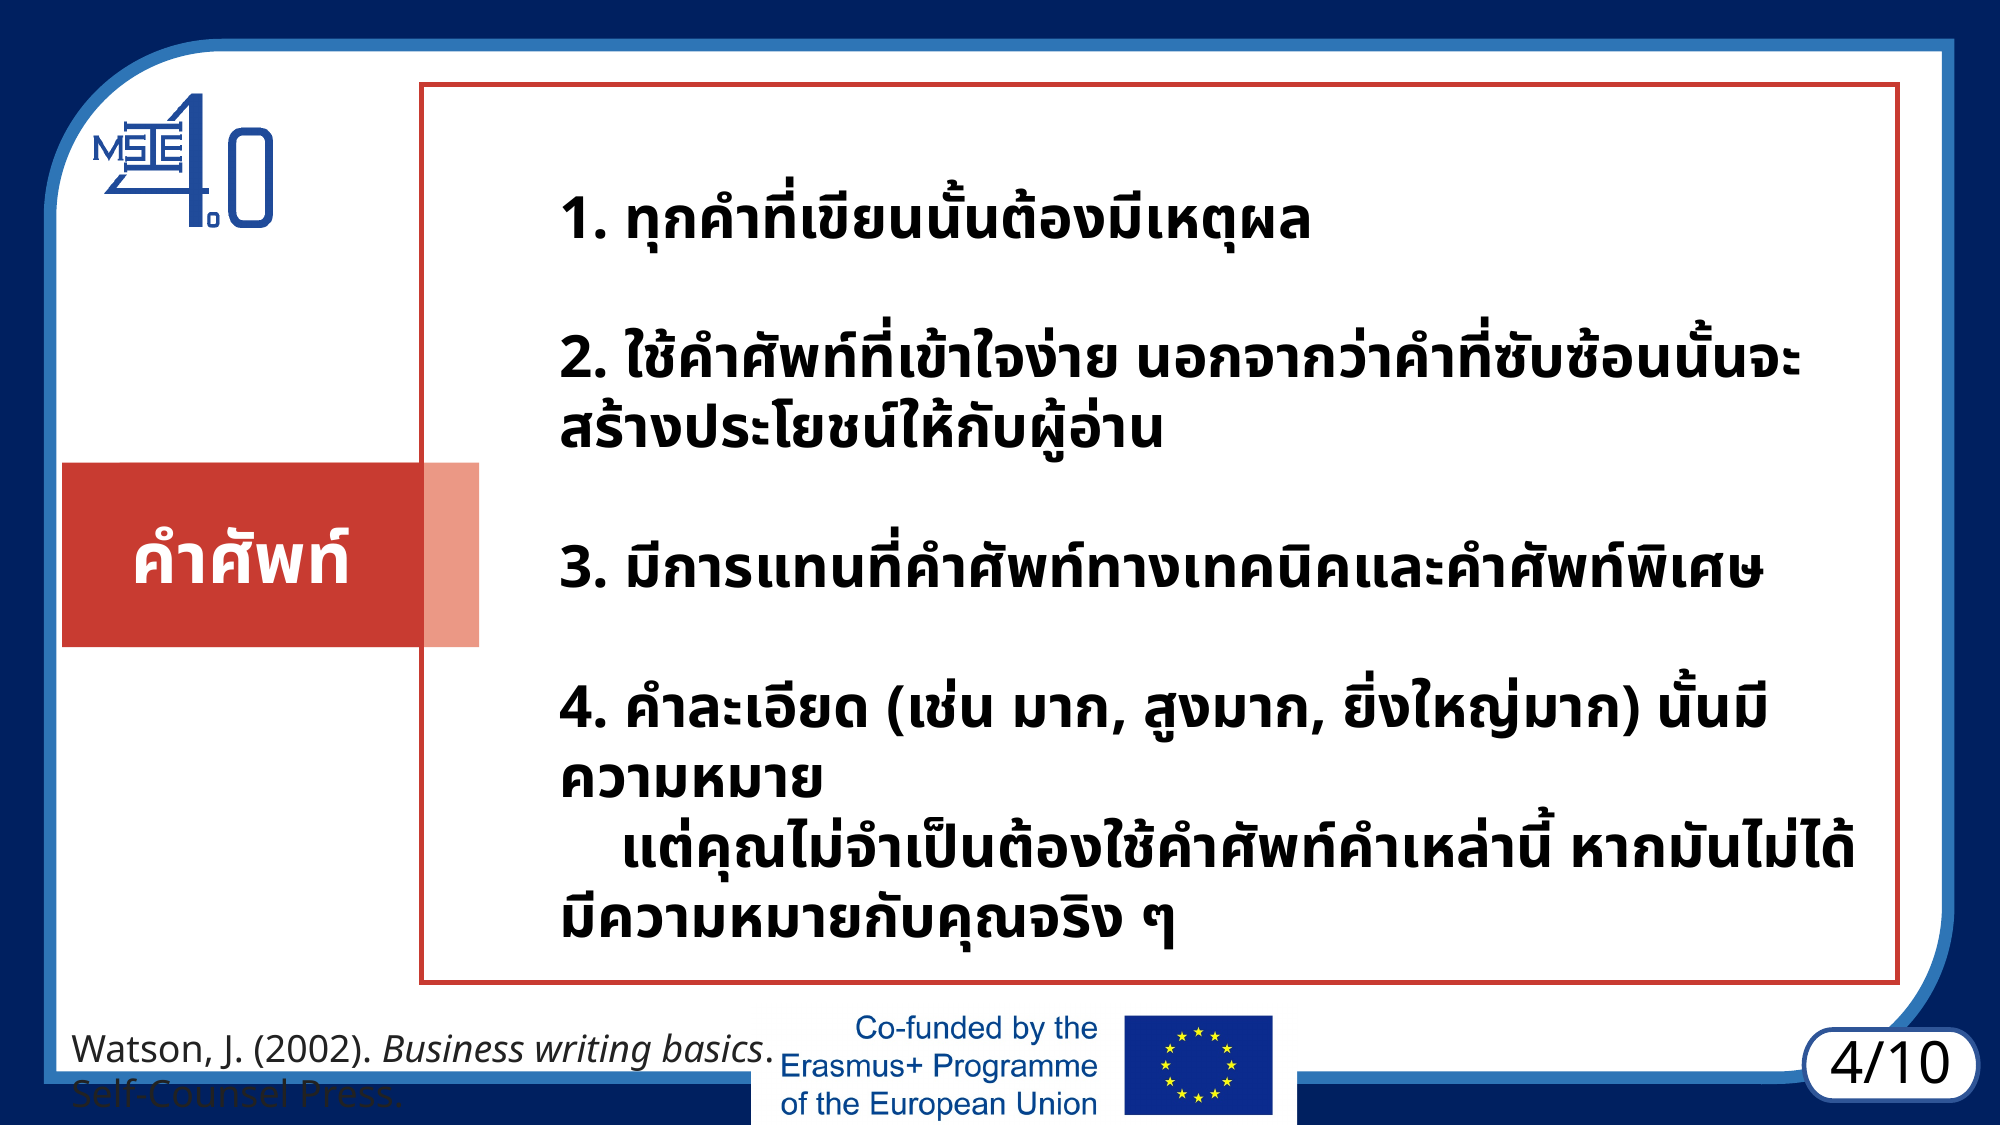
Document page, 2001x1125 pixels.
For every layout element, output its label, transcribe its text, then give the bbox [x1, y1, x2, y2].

text_box Watson, J. (2002). Business writing basics. Self-Counsel Press. [56, 1017, 814, 1122]
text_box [62, 84, 1898, 983]
picture [751, 1003, 1298, 1125]
text_box 4/10 [1802, 1028, 1980, 1102]
